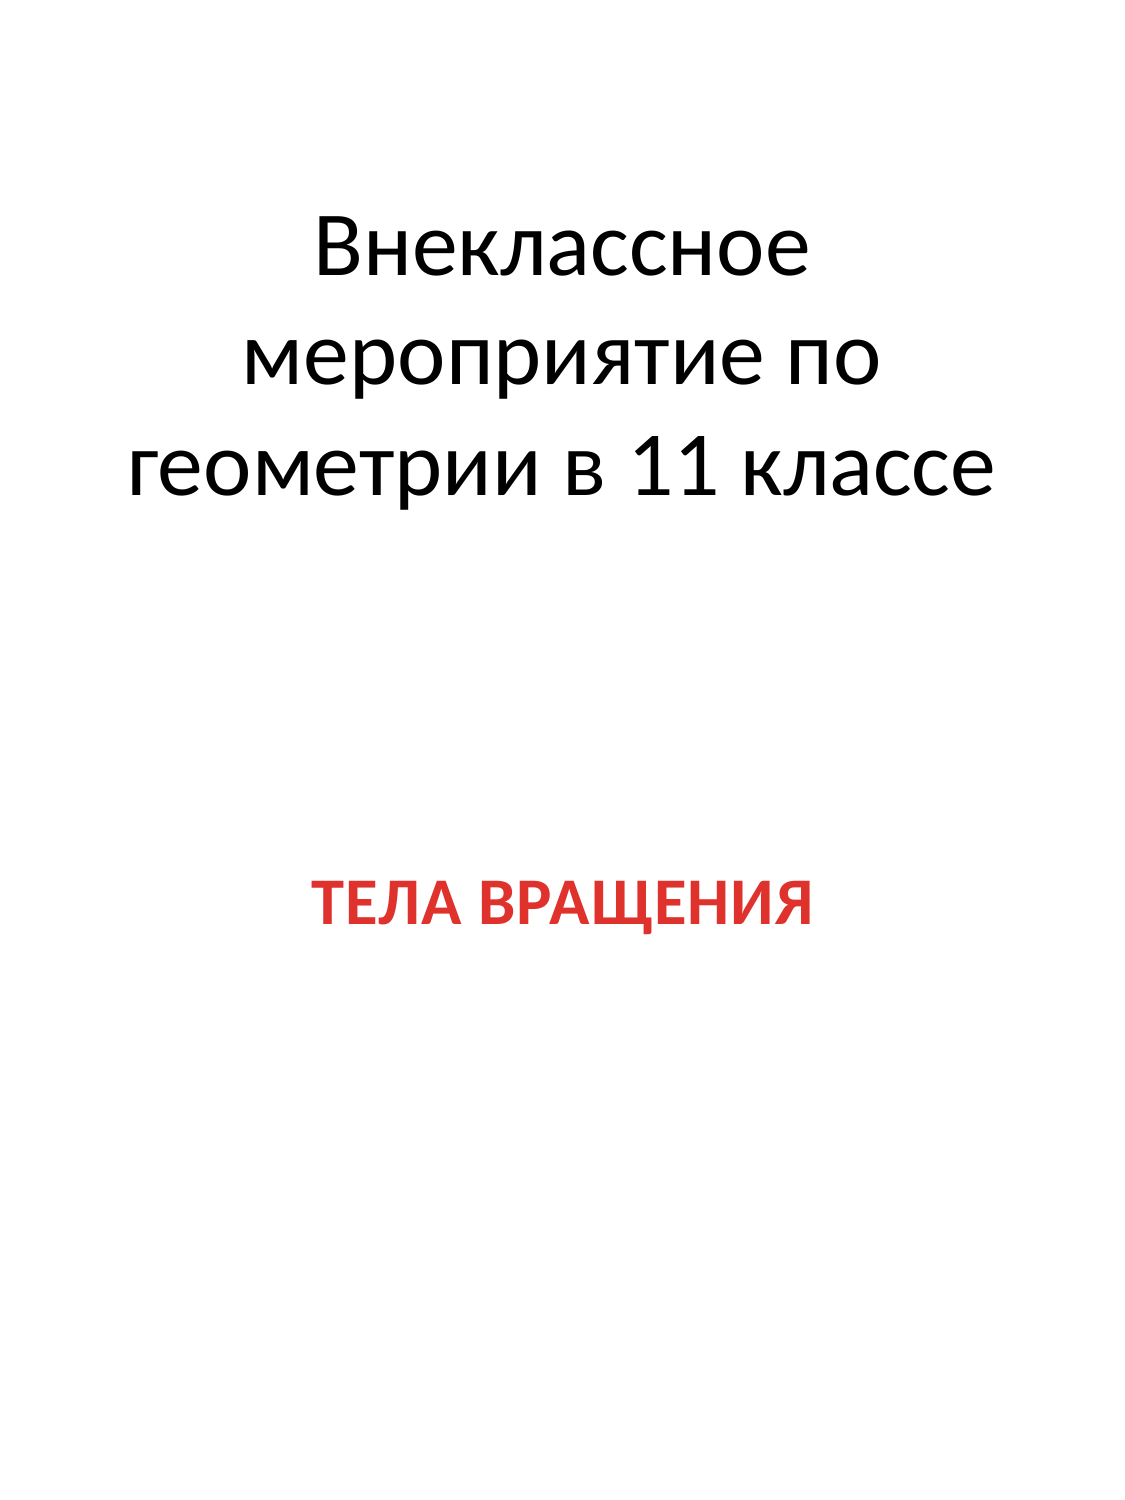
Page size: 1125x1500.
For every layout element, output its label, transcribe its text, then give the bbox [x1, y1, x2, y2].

title Внеклассное мероприятие по геометрии в 11 классе [84, 135, 1041, 561]
subtitle ТЕЛА ВРАЩЕНИЯ [168, 849, 957, 1234]
